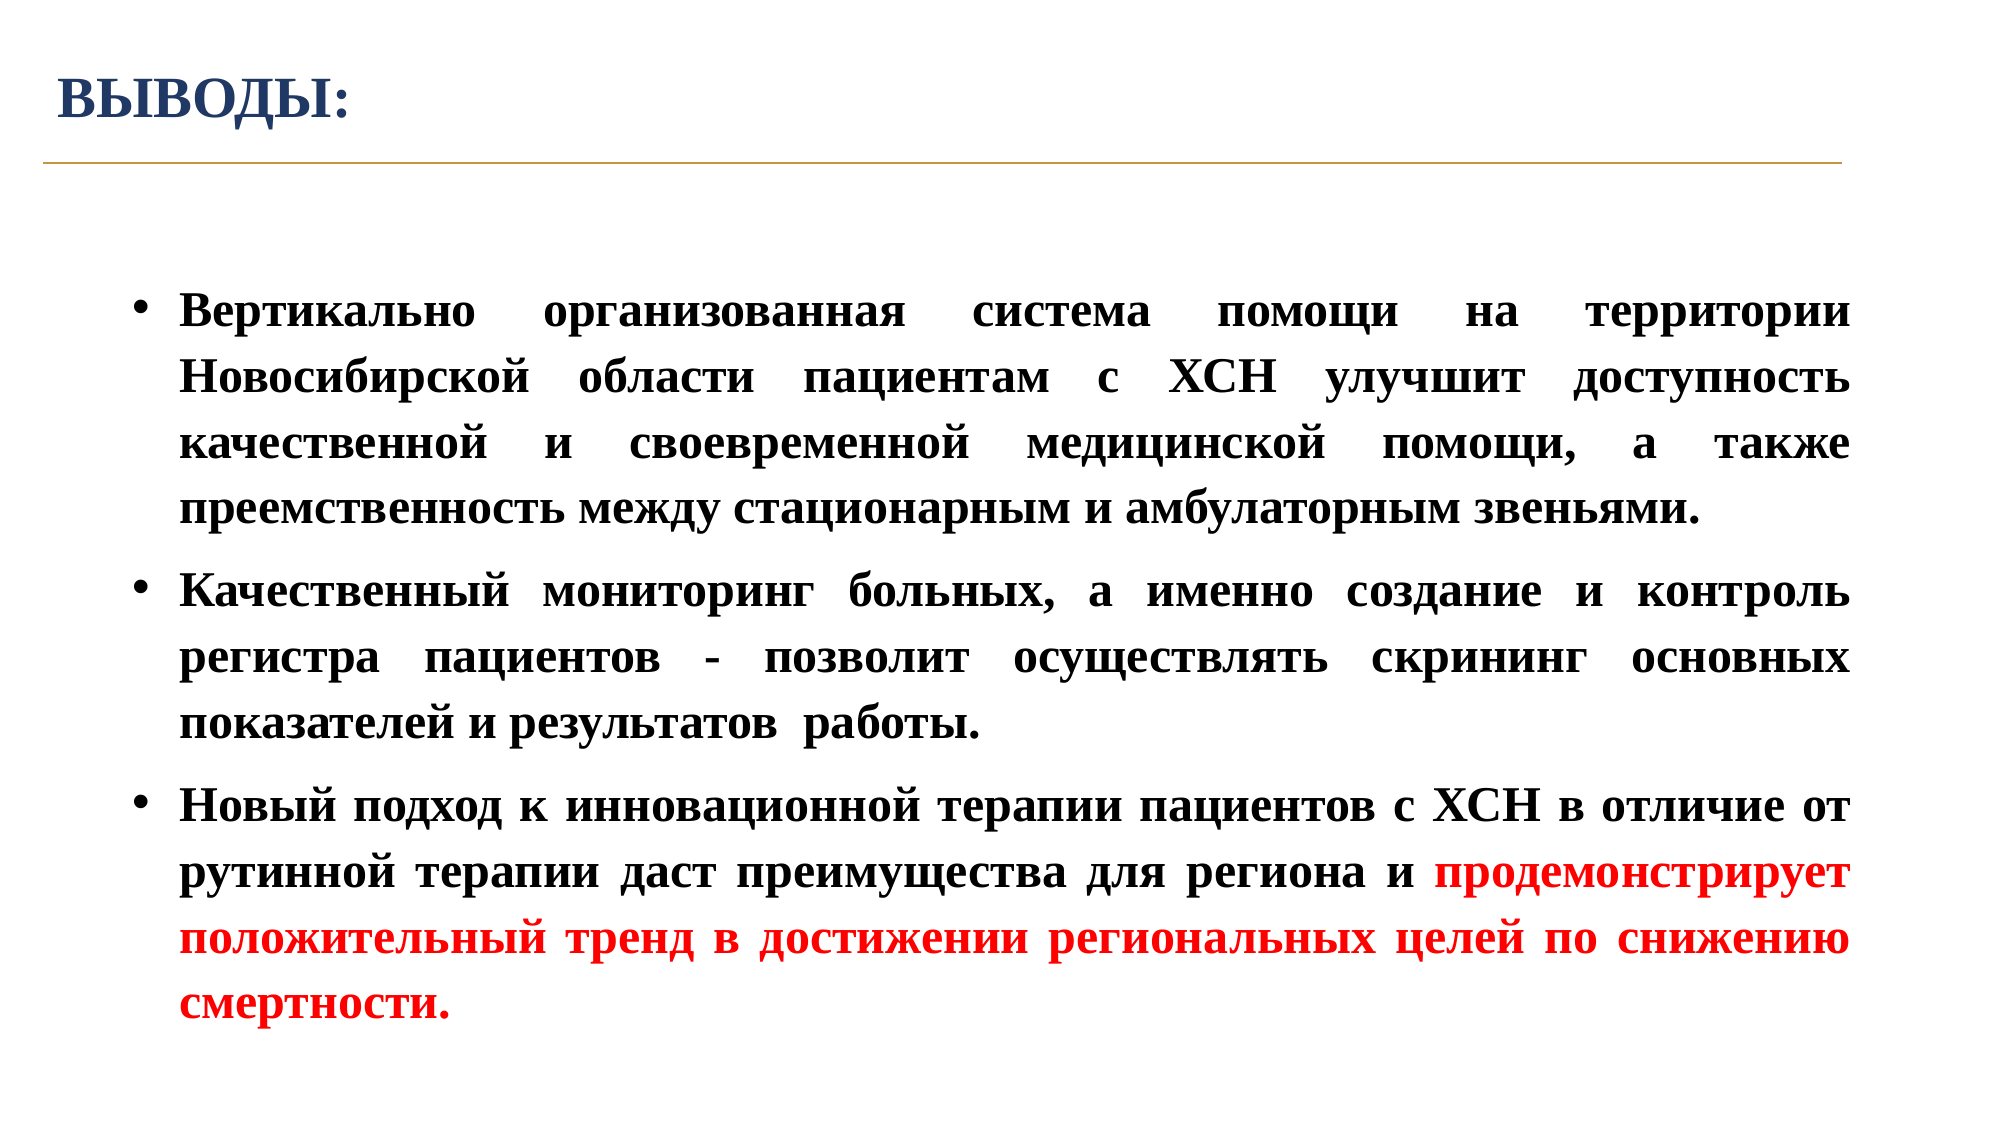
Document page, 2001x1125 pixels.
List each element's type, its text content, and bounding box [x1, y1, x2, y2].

text_box ВЫВОДЫ: [42, 59, 1843, 111]
text_box Вертикально организованная система помощи на территории Новосибирской области пациентам с ХСН улучшит доступность качественной и своевременной медицинской помощи, а также преемственность между стационарным и амбулаторным звеньями. Качественный мониторинг больных, а именно создание и контроль регистра пациентов - позволит осуществлять скрининг основных показателей и результатов работы. Новый подход к инновационной терапии пациентов с ХСН в отличие от рутинной терапии даст преимущества для региона и продемонстрирует положительный тренд в достижении региональных целей по снижению смертности. [42, 262, 1867, 1037]
